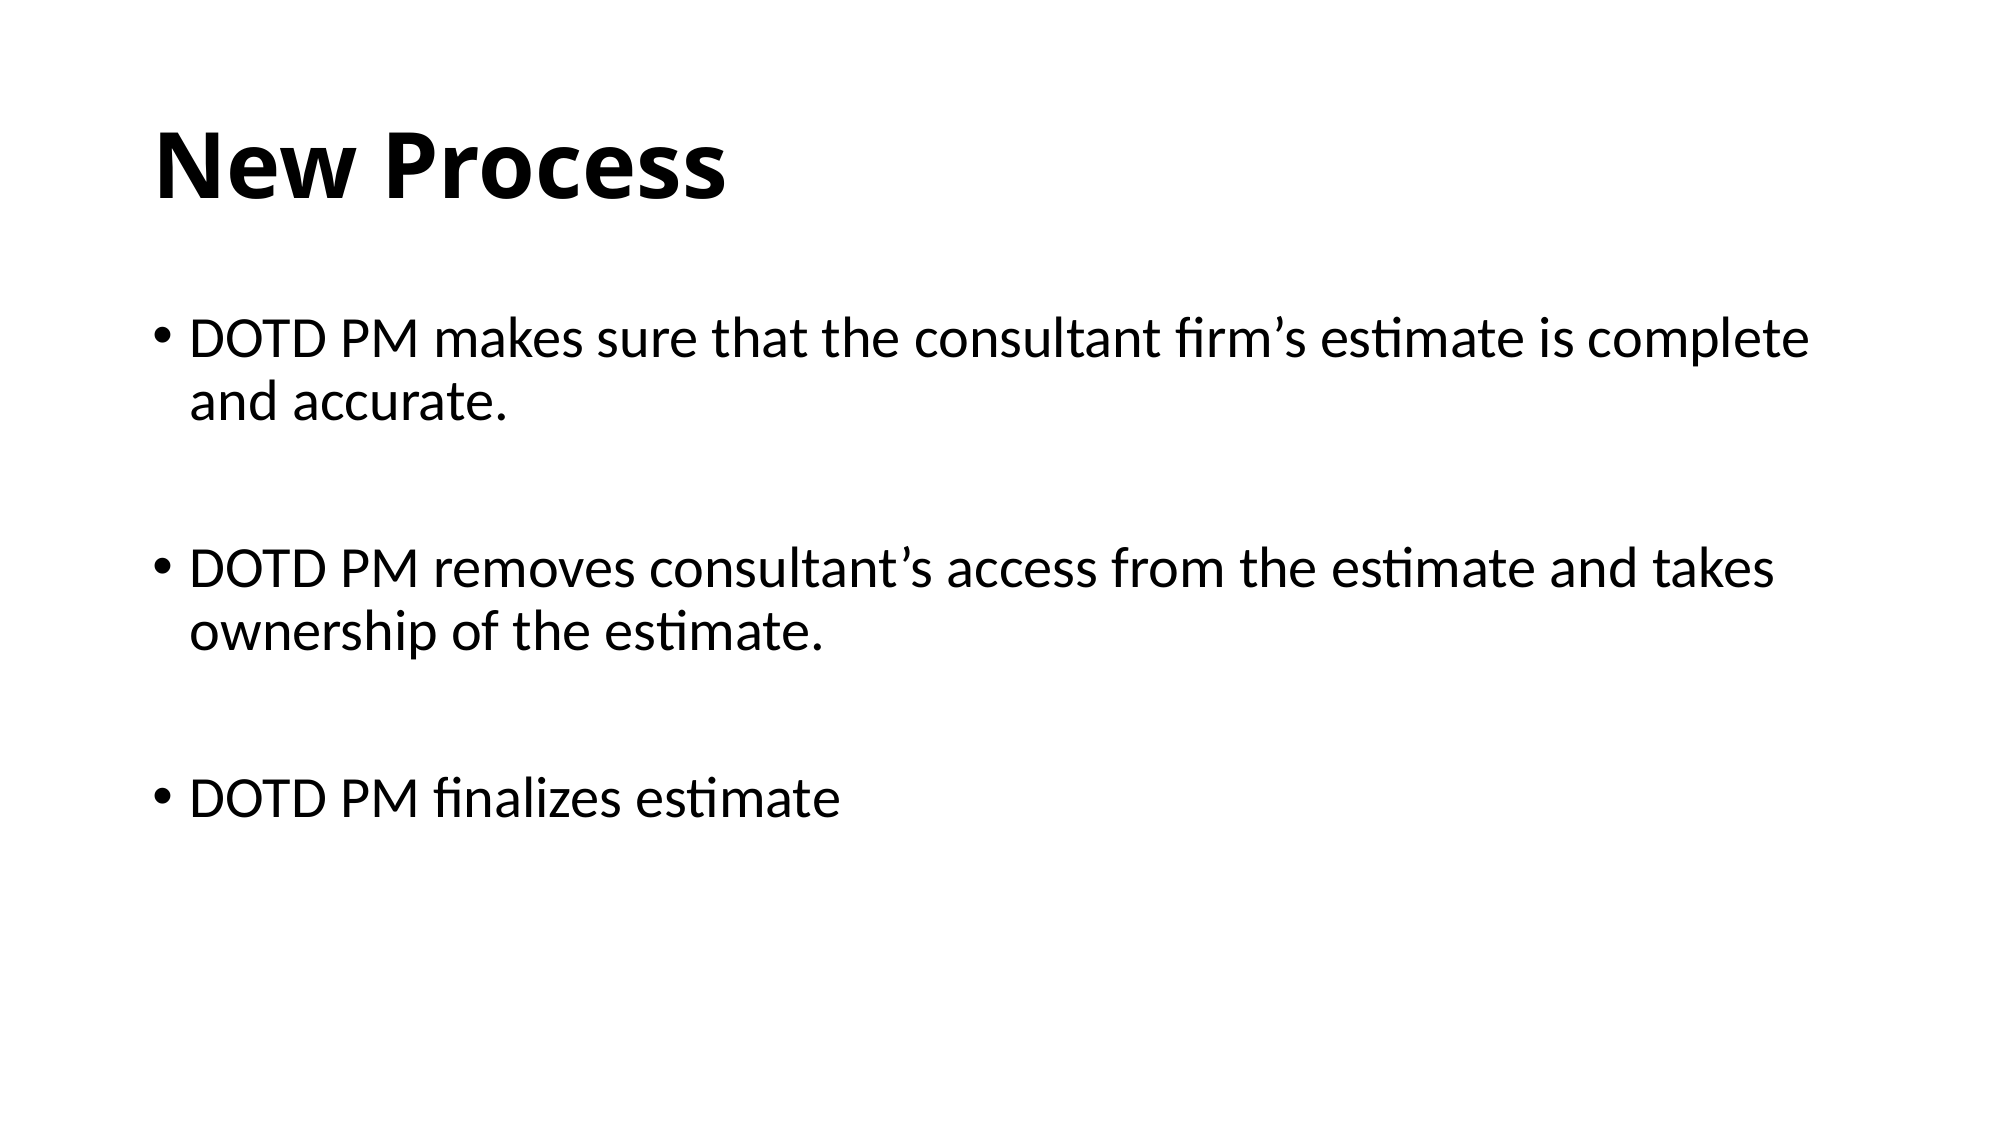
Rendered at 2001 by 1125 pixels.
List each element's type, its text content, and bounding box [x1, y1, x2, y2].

title New Process [137, 59, 1863, 278]
list DOTD PM makes sure that the consultant firm’s estimate is complete and accurate. DOTD PM removes consultant’s access from the estimate and takes ownership of the estimate. DOTD PM finalizes estimate [137, 299, 1863, 1014]
